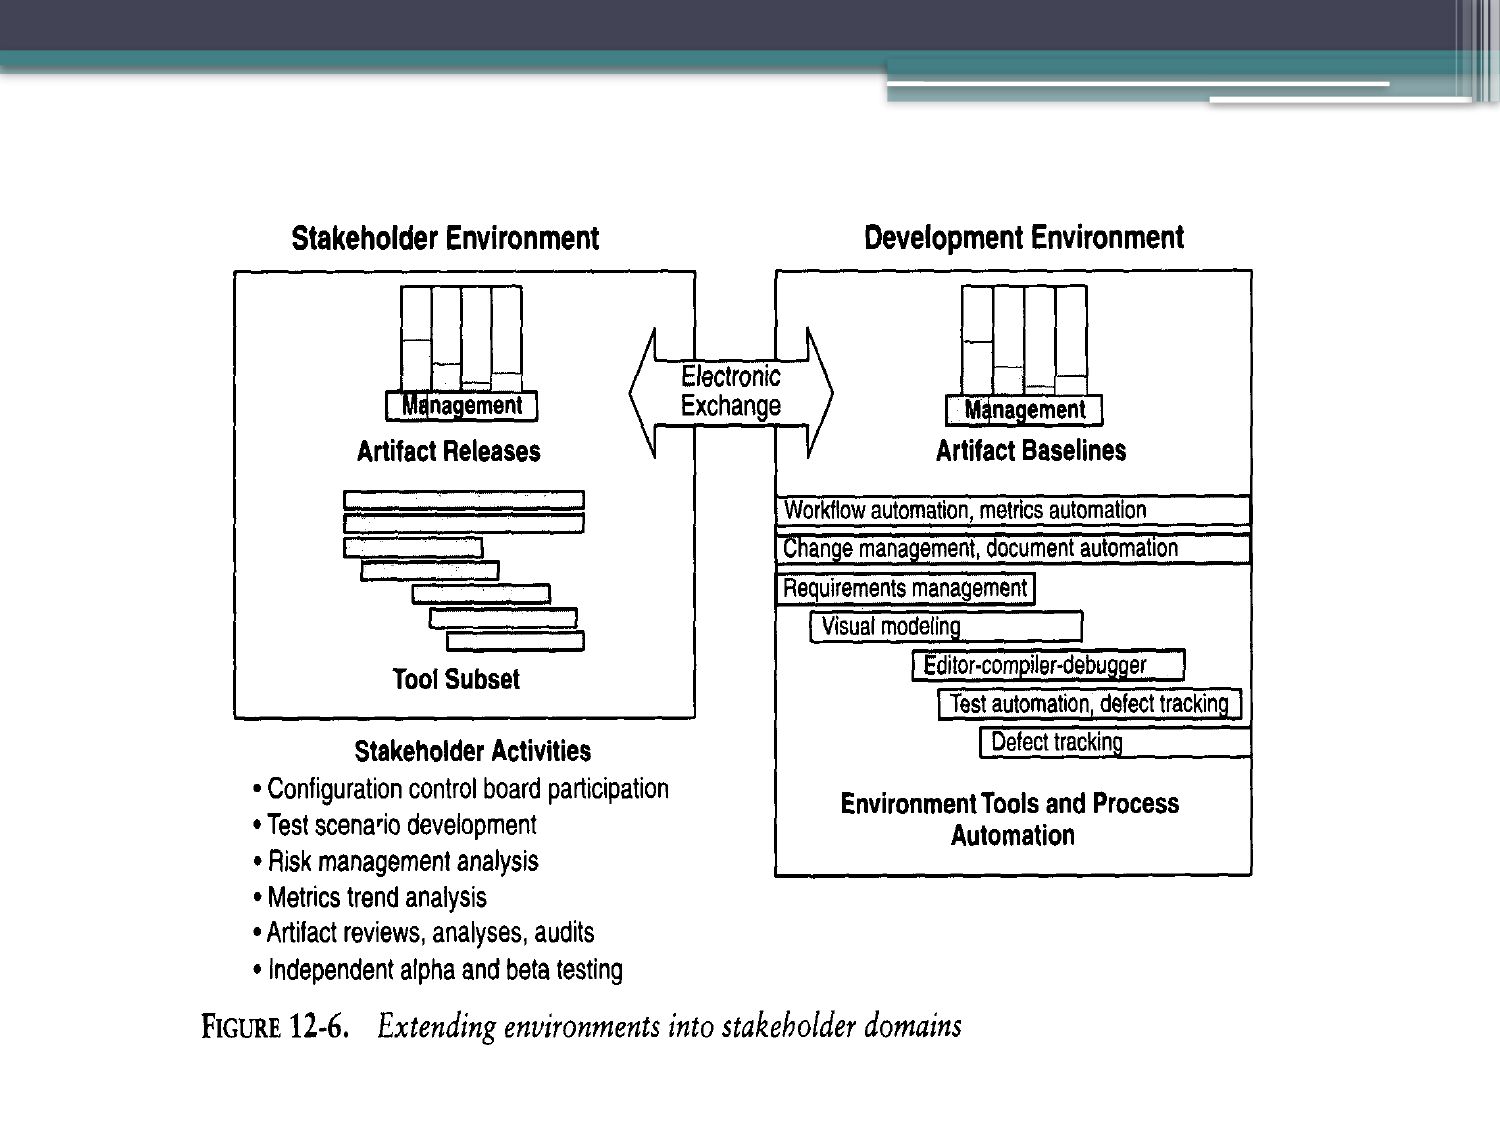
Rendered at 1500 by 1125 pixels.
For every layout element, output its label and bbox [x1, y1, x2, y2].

list [118, 162, 1382, 1079]
